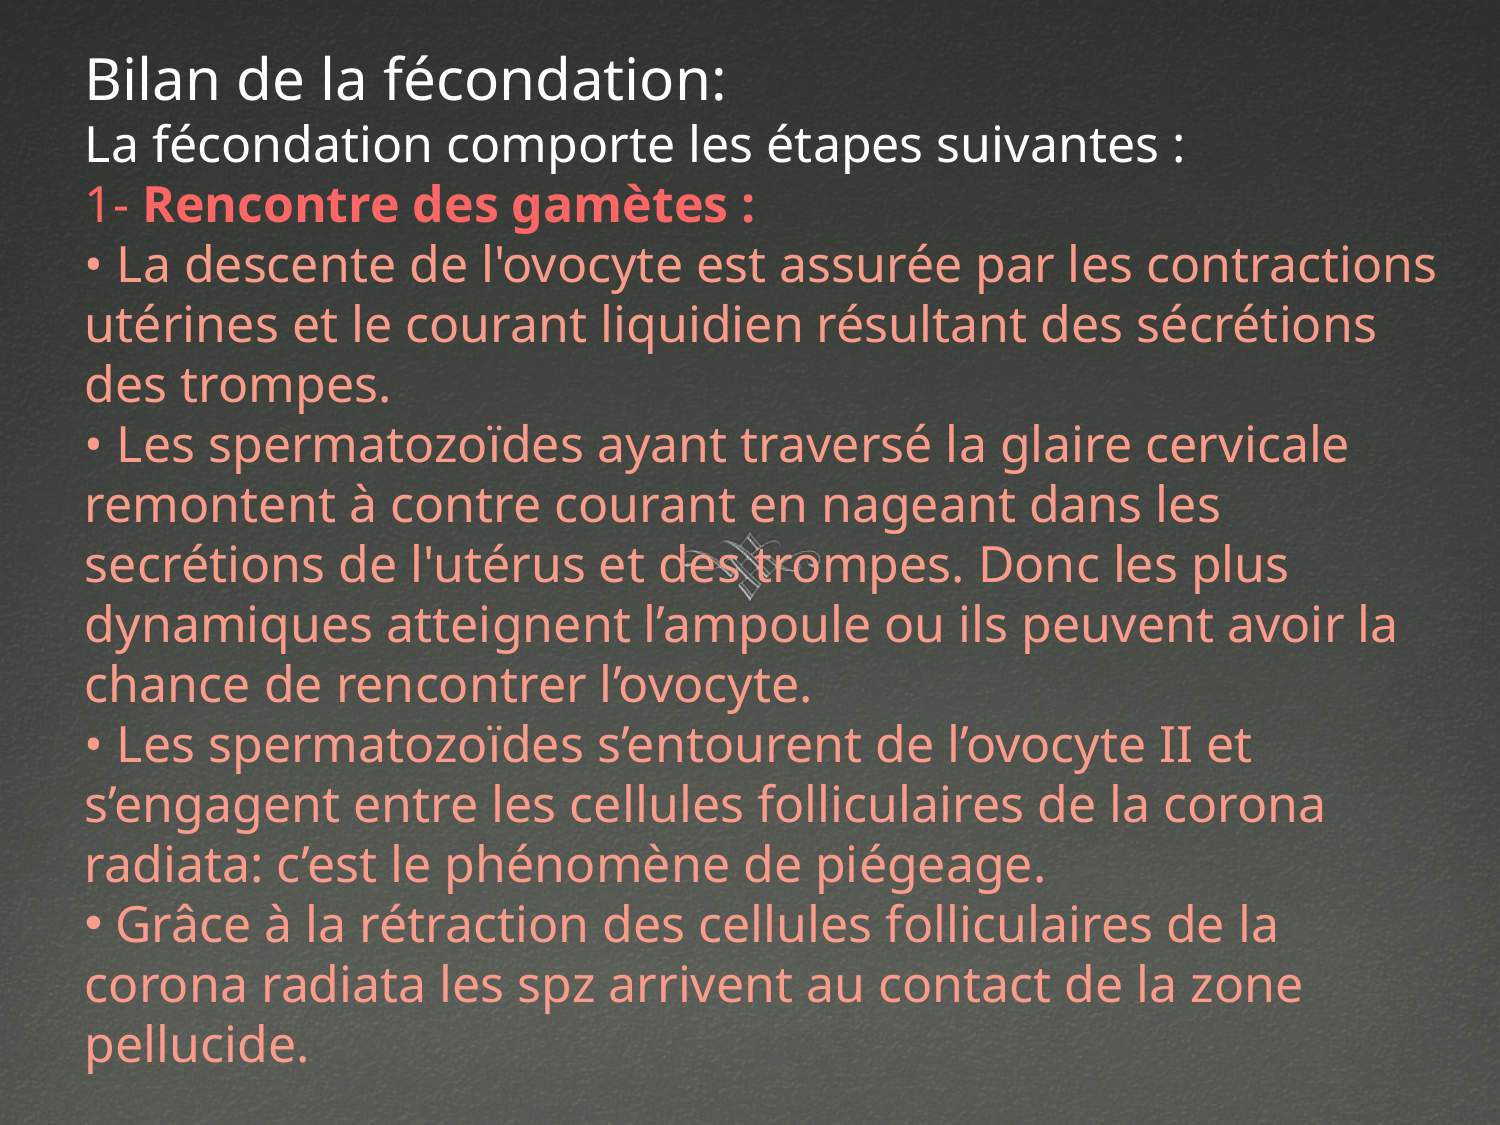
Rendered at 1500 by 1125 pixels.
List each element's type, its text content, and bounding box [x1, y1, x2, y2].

picture [0, 0, 1500, 1125]
text_box Bilan de la fécondation: La fécondation comporte les étapes suivantes : 1- Rencontre des gamètes : • La descente de l'ovocyte est assurée par les contractions utérines et le courant liquidien résultant des sécrétions des trompes. • Les spermatozoïdes ayant traversé la glaire cervicale remontent à contre courant en nageant dans les secrétions de l'utérus et des trompes. Donc les plus dynamiques atteignent l’ampoule ou ils peuvent avoir la chance de rencontrer l’ovocyte. • Les spermatozoïdes s’entourent de l’ovocyte II et s’engagent entre les cellules folliculaires de la corona radiata: c’est le phénomène de piégeage. Grâce à la rétraction des cellules folliculaires de la corona radiata les spz arrivent au contact de la zone pellucide. [70, 35, 1465, 1080]
